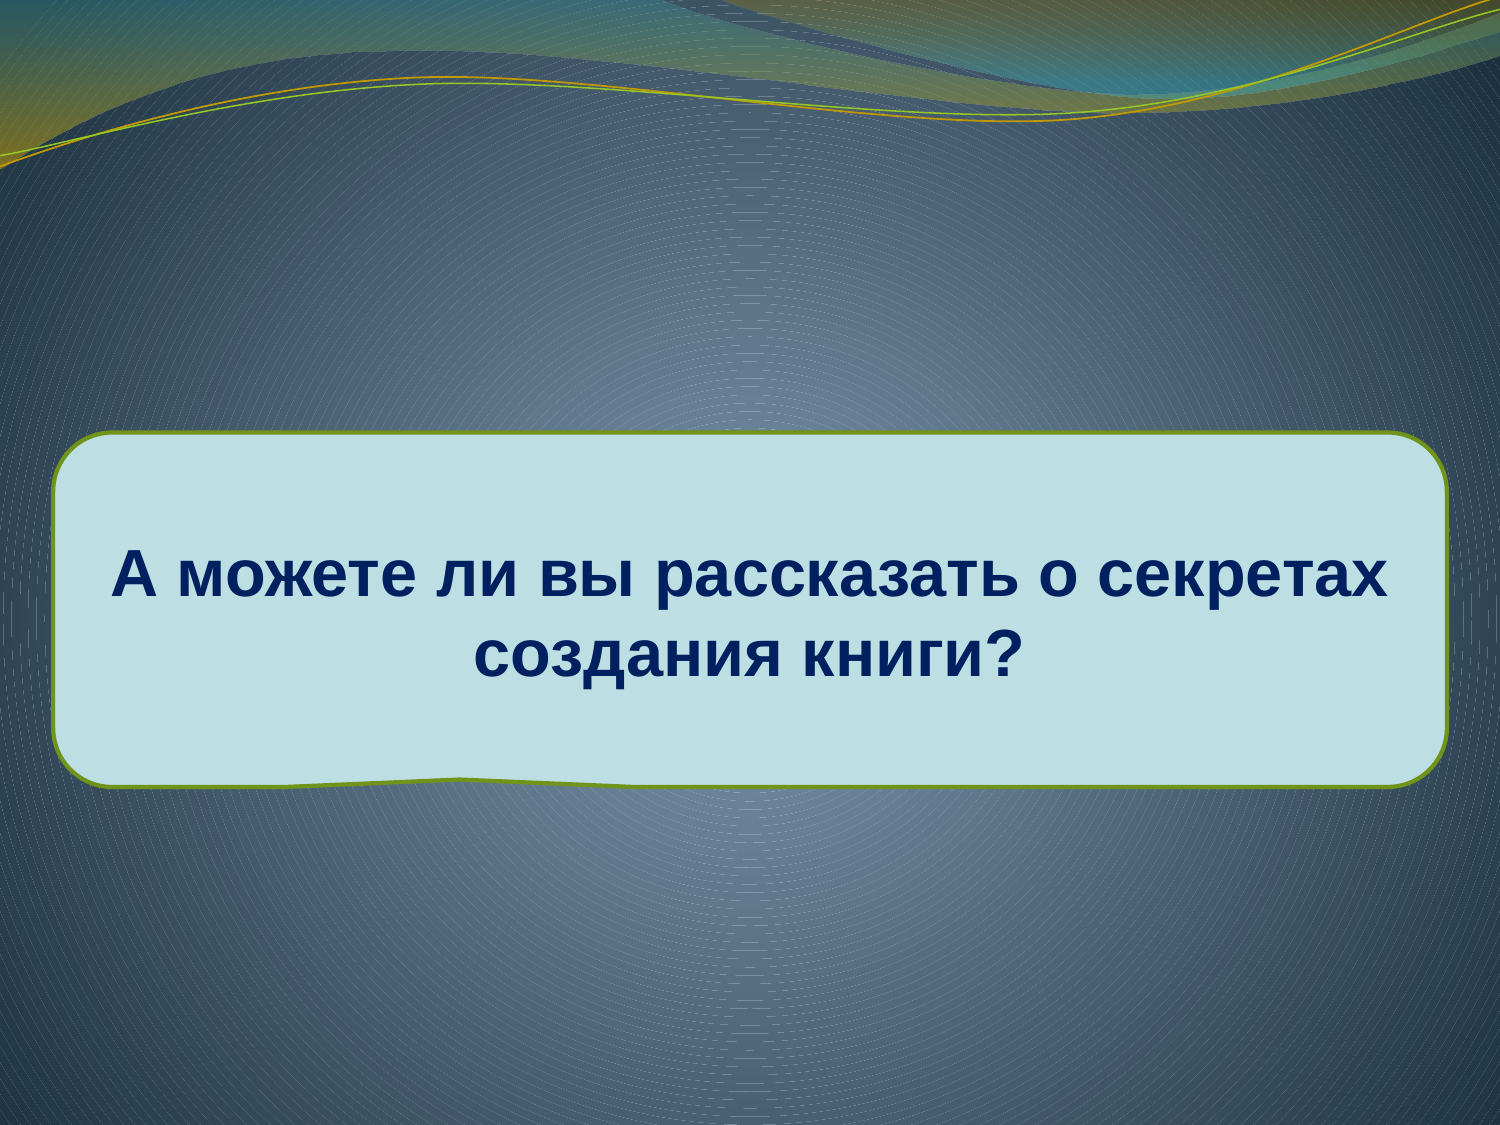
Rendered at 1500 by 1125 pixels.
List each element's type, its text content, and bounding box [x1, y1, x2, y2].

text_box А можете ли вы рассказать о секретах создания книги? [51, 430, 1450, 790]
